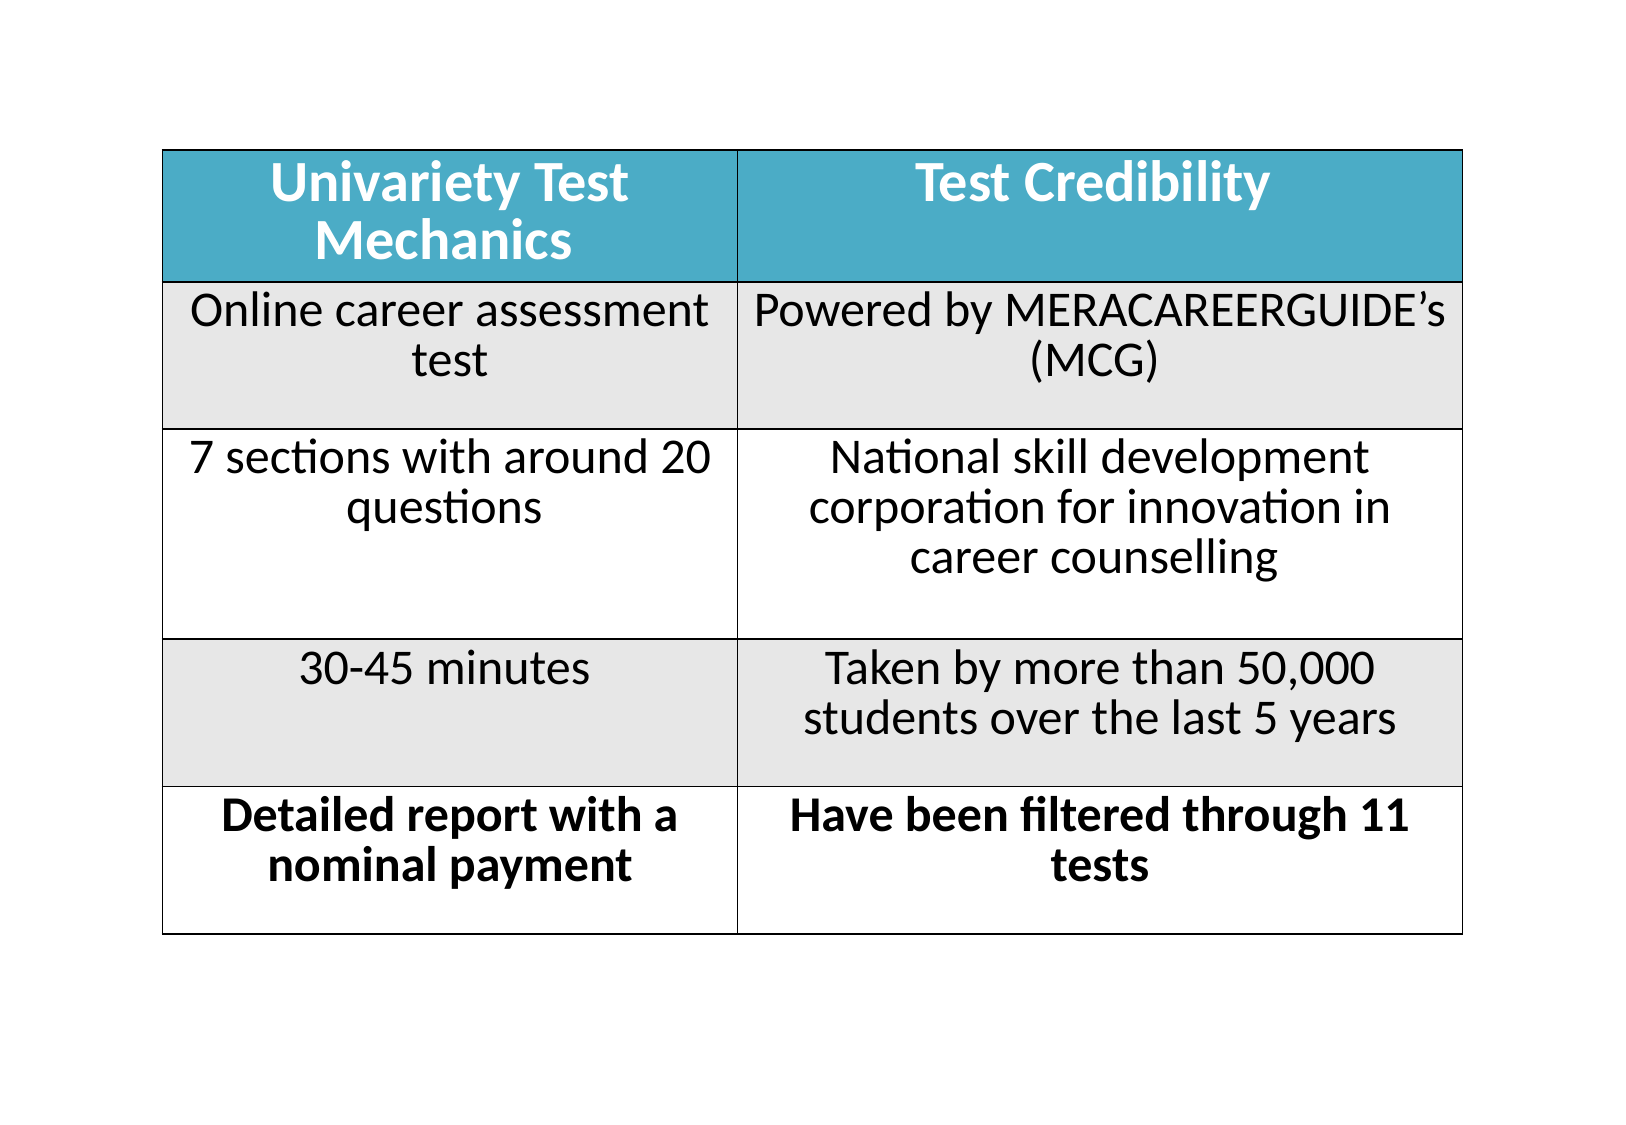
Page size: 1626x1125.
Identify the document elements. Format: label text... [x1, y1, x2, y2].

table_cell Online career assessment test [163, 283, 737, 428]
table_cell Have been filtered through 11 tests [738, 787, 1462, 933]
table_header Test Credibility [738, 151, 1462, 281]
table_cell 30-45 minutes [163, 640, 737, 786]
table_cell Taken by more than 50,000 students over the last 5 years [738, 640, 1462, 786]
table_cell National skill development corporation for innovation in career counselling [738, 430, 1462, 638]
table_cell Powered by MERACAREERGUIDE’s (MCG) [738, 283, 1462, 428]
table_cell Detailed report with a nominal payment [163, 787, 737, 933]
table_cell 7 sections with around 20 questions [163, 430, 737, 638]
table_header Univariety Test Mechanics [163, 151, 737, 281]
